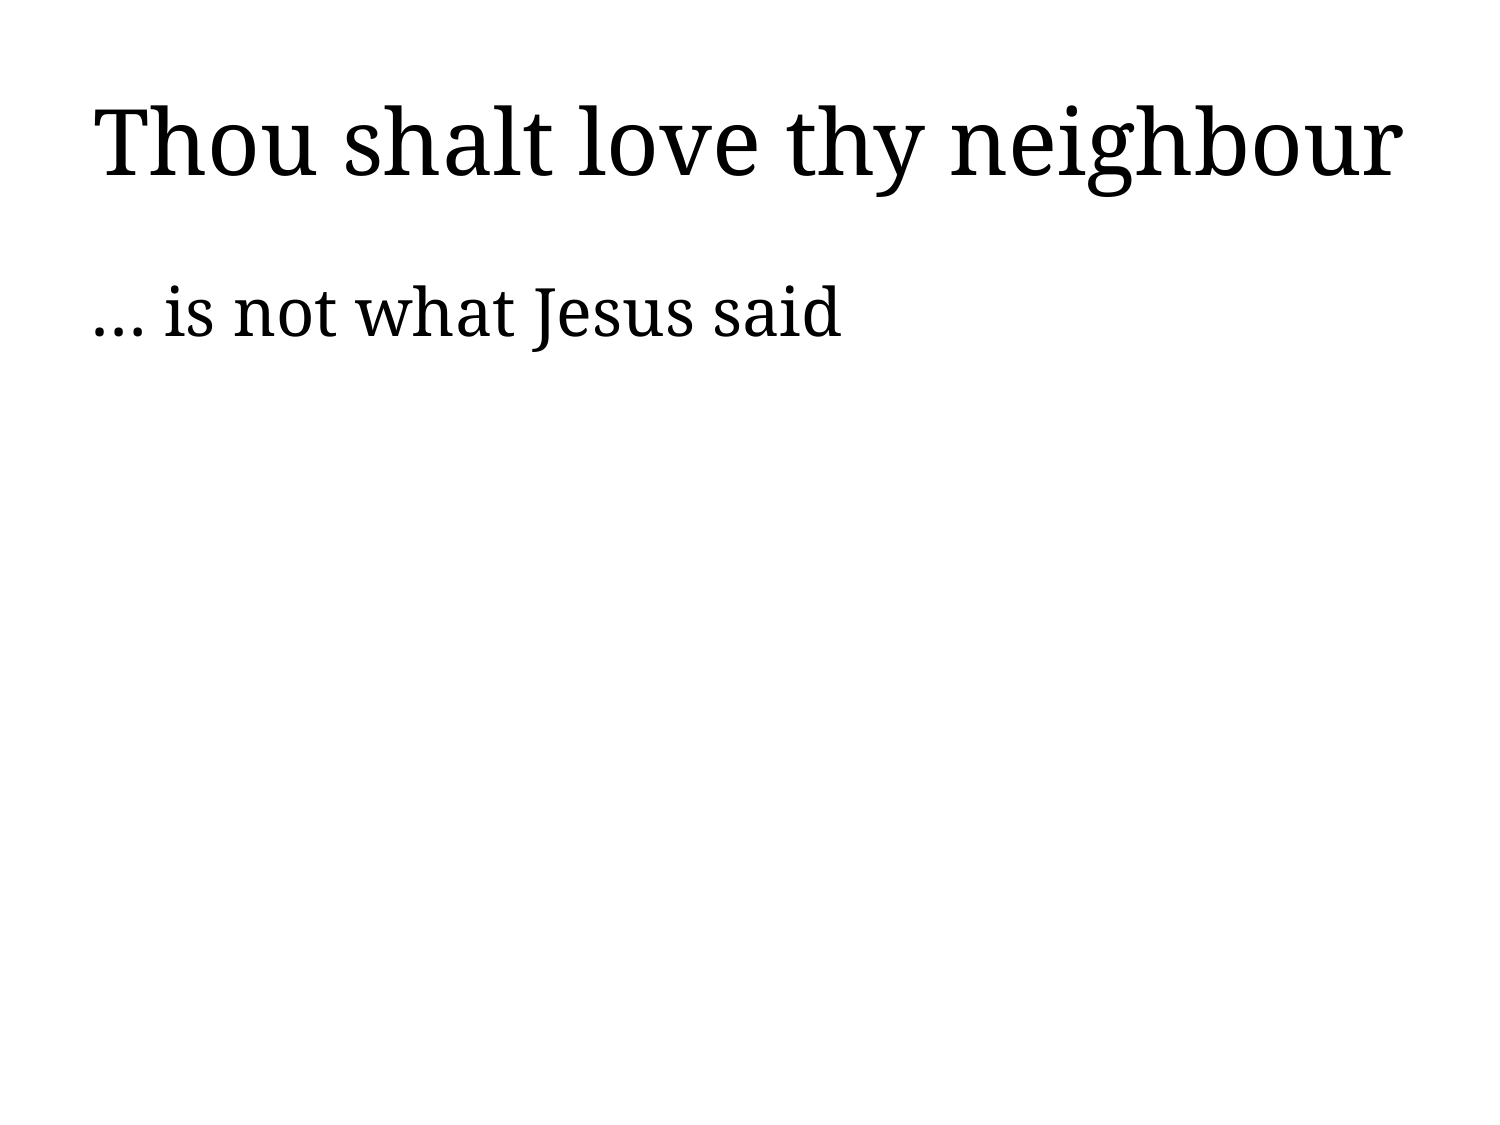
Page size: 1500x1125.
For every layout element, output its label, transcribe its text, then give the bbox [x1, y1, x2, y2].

list … is not what Jesus said [75, 262, 1425, 1005]
title Thou shalt love thy neighbour [75, 45, 1425, 233]
